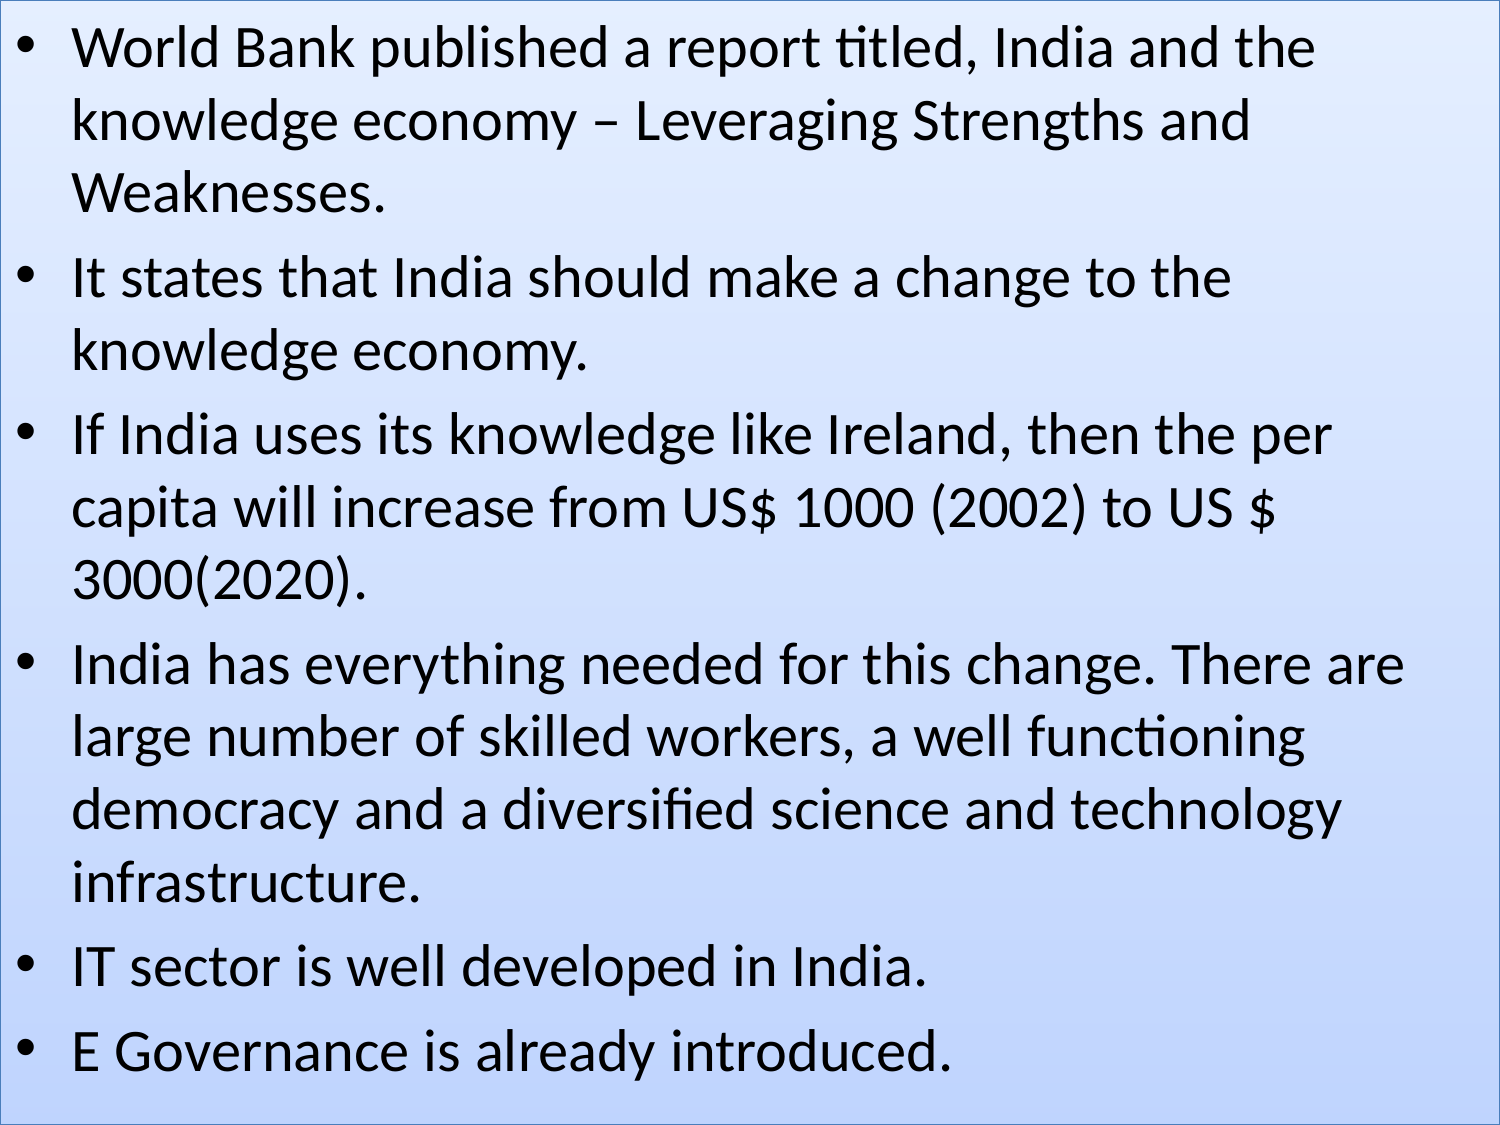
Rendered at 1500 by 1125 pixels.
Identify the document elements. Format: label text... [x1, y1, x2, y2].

list World Bank published a report titled, India and the knowledge economy – Leveraging Strengths and Weaknesses. It states that India should make a change to the knowledge economy. If India uses its knowledge like Ireland, then the per capita will increase from US$ 1000 (2002) to US $ 3000(2020). India has everything needed for this change. There are large number of skilled workers, a well functioning democracy and a diversified science and technology infrastructure. IT sector is well developed in India. E Governance is already introduced. [0, 0, 1500, 1125]
